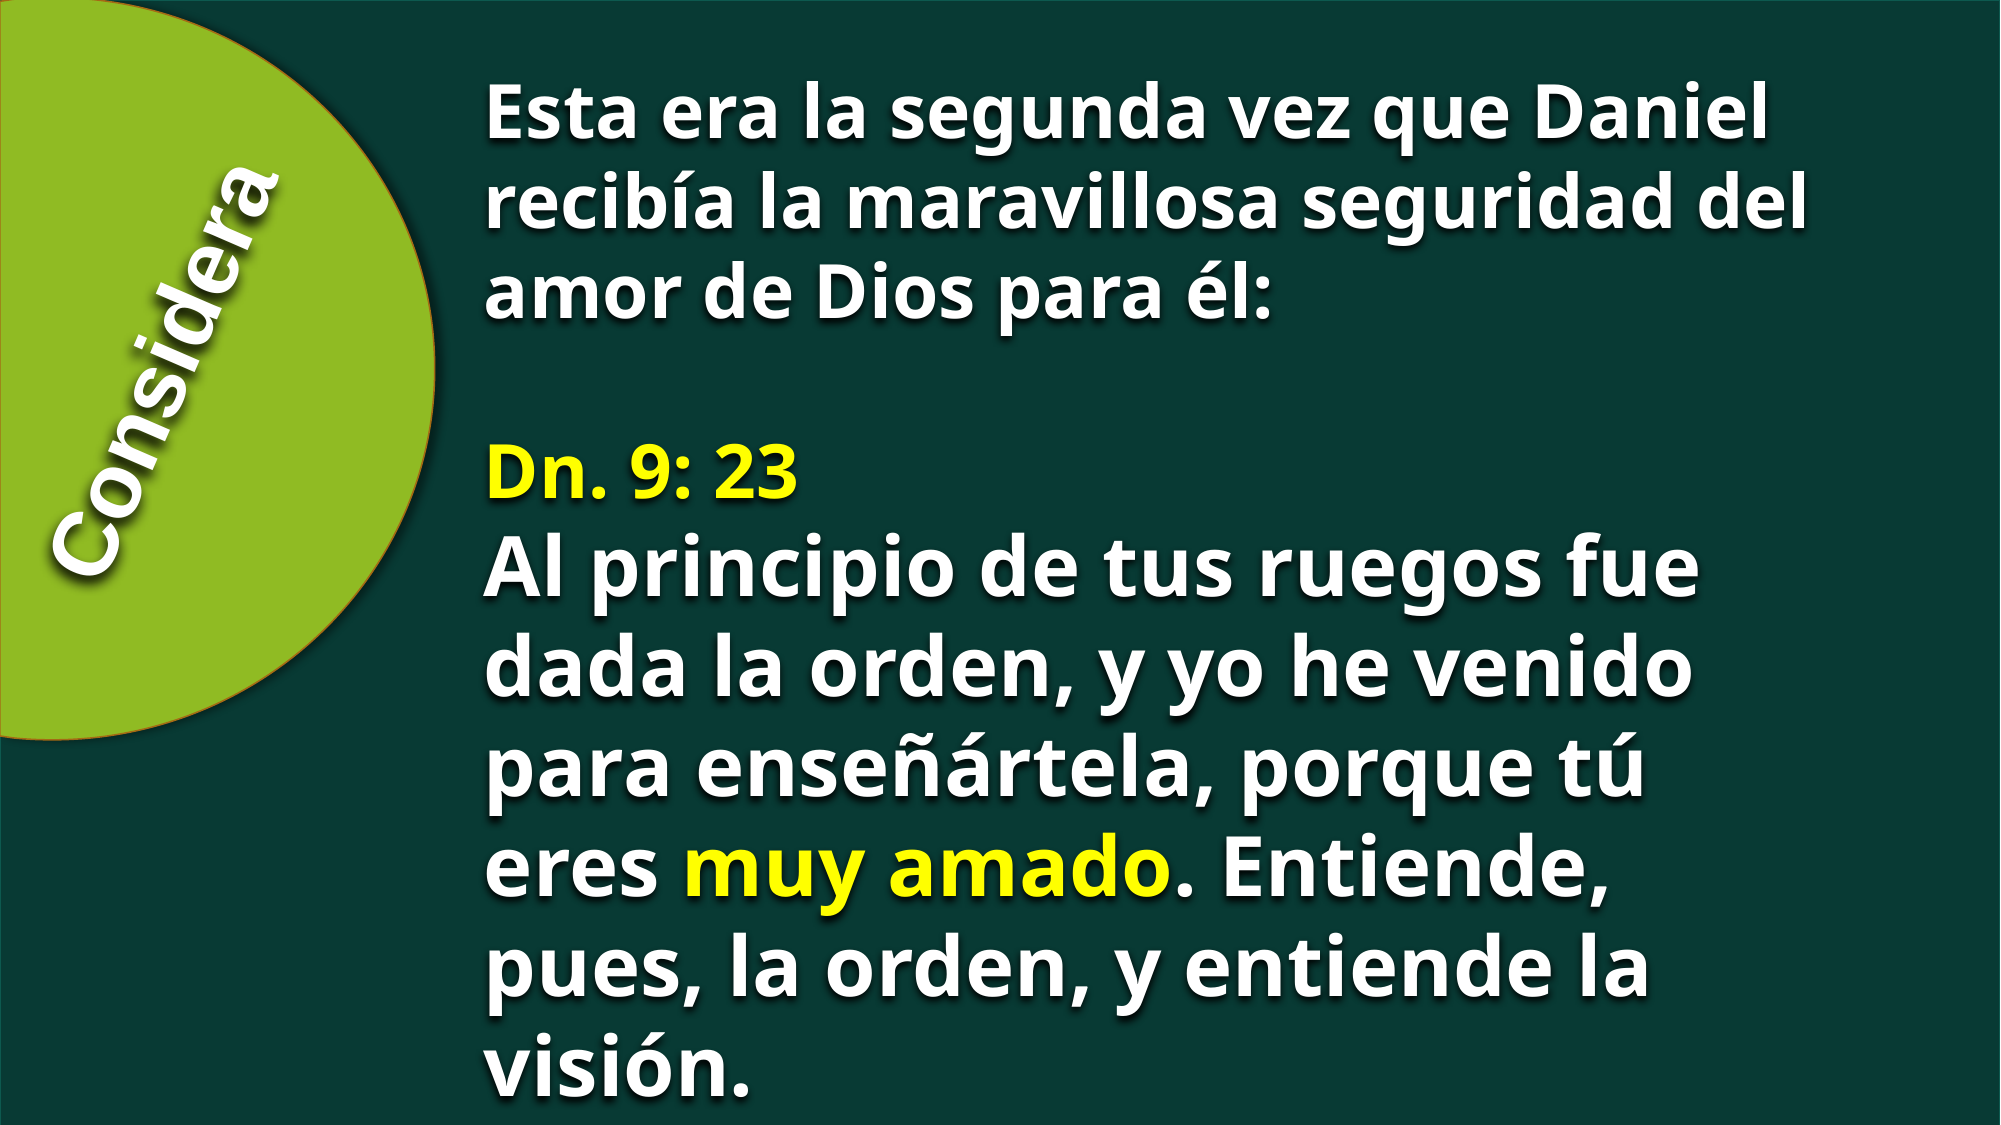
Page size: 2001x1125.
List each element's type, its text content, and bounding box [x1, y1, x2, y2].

text_box [0, 0, 2000, 1125]
text_box Considera [0, 112, 314, 624]
text_box [0, 0, 436, 741]
text_box Esta era la segunda vez que Daniel recibía la maravillosa seguridad del amor de Dios para él: Dn. 9: 23 Al principio de tus ruegos fue dada la orden, y yo he venido para enseñártela, porque tú eres muy amado. Entiende, pues, la orden, y entiende la visión. [469, 55, 1859, 1121]
